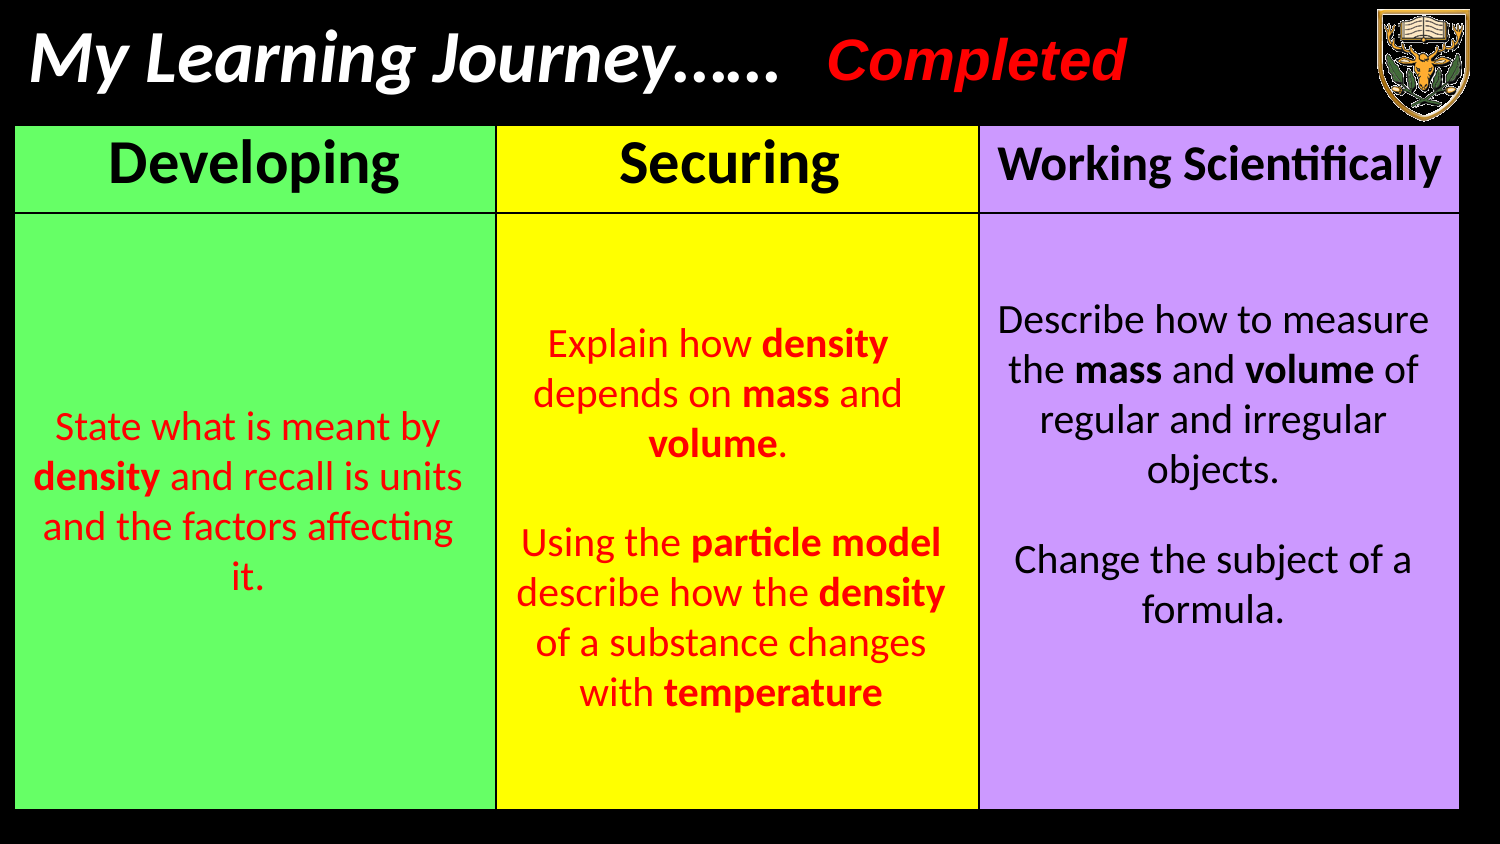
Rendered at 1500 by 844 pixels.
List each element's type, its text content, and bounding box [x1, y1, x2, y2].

text_box My Learning Journey…… [13, 0, 1090, 122]
table_cell [497, 214, 978, 809]
table_cell [980, 214, 1459, 809]
text_box Using the particle model describe how the density of a substance changes with temperature [496, 507, 966, 723]
table_cell [15, 214, 495, 391]
table_cell [15, 473, 495, 809]
text_box Change the subject of a formula. [978, 524, 1449, 640]
table_header Securing [497, 126, 978, 212]
picture [1350, 0, 1500, 140]
text_box Describe how to measure the mass and volume of regular and irregular objects. [978, 284, 1449, 499]
text_box Completed [811, 14, 1221, 100]
text_box State what is meant by density and recall is units and the factors affecting it. [13, 391, 483, 607]
table_header Developing [15, 126, 495, 212]
text_box Explain how density depends on mass and volume. [483, 308, 953, 473]
table_header Working Scientifically [980, 126, 1459, 212]
